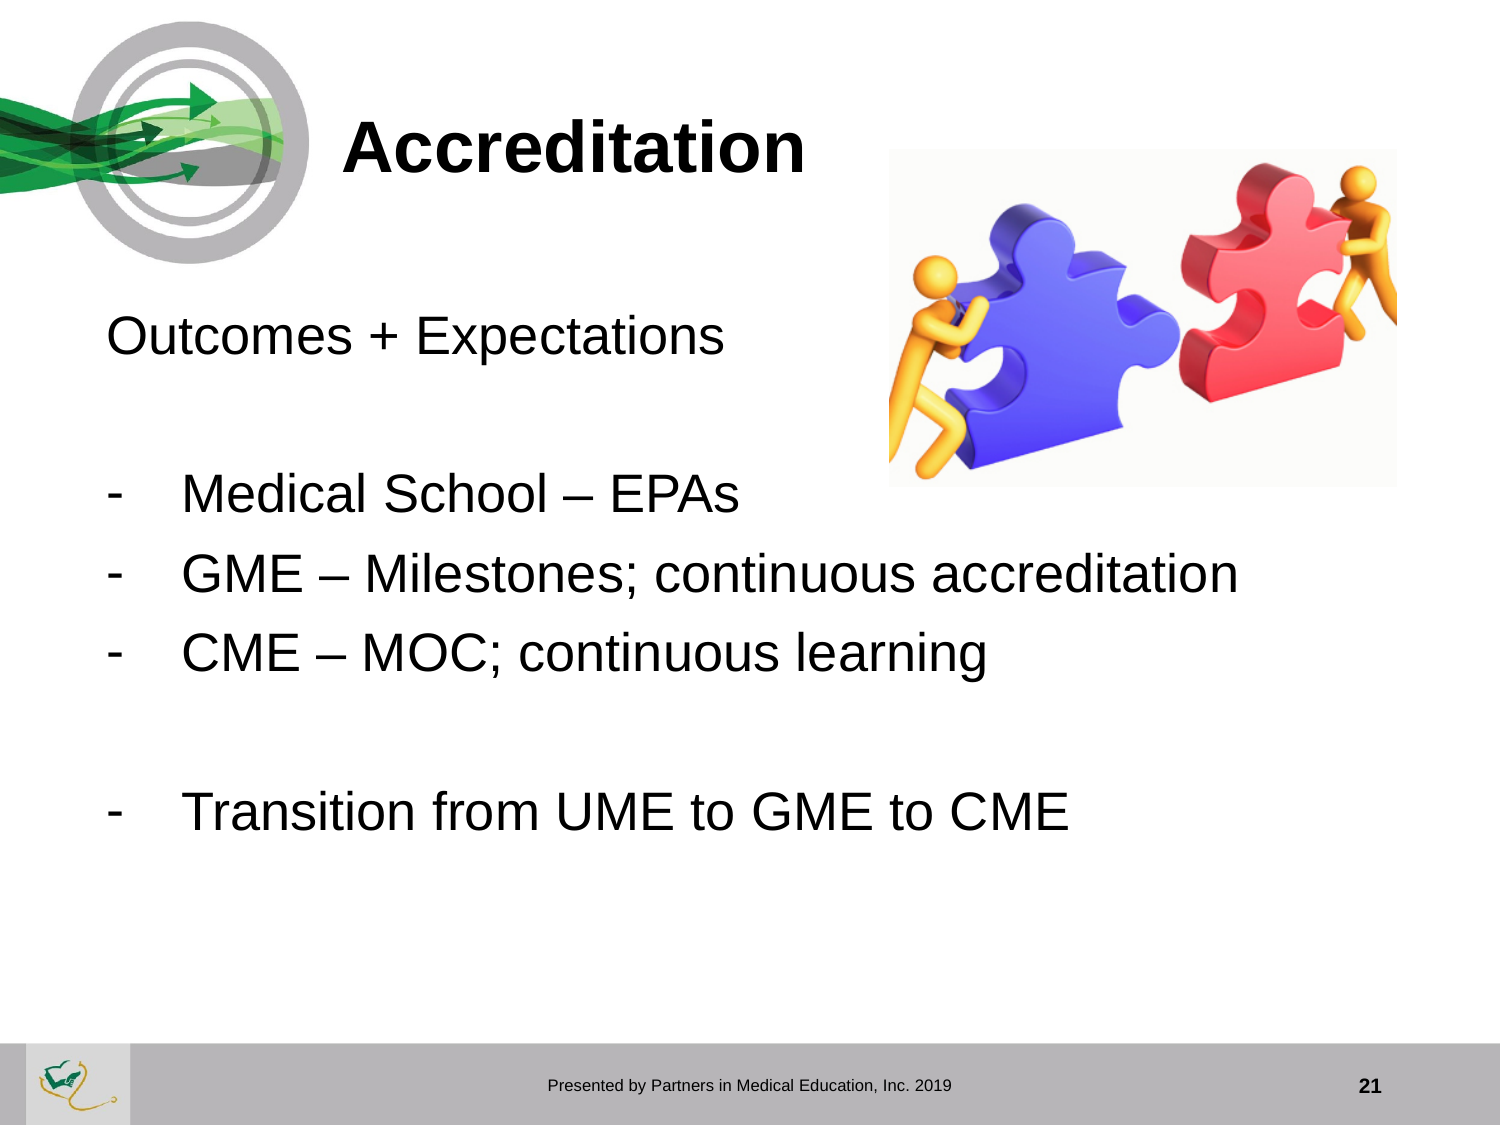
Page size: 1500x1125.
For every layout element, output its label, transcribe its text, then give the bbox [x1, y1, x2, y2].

list Outcomes + Expectations Medical School – EPAs GME – Milestones; continuous accreditation CME – MOC; continuous learning Transition from UME to GME to CME [90, 292, 1432, 1021]
picture [0, 0, 1500, 1125]
footer Presented by Partners in Medical Education, Inc. 2019 [496, 1055, 1004, 1116]
slide_number 21 [1059, 1055, 1397, 1116]
title Accreditation [326, 40, 1397, 258]
